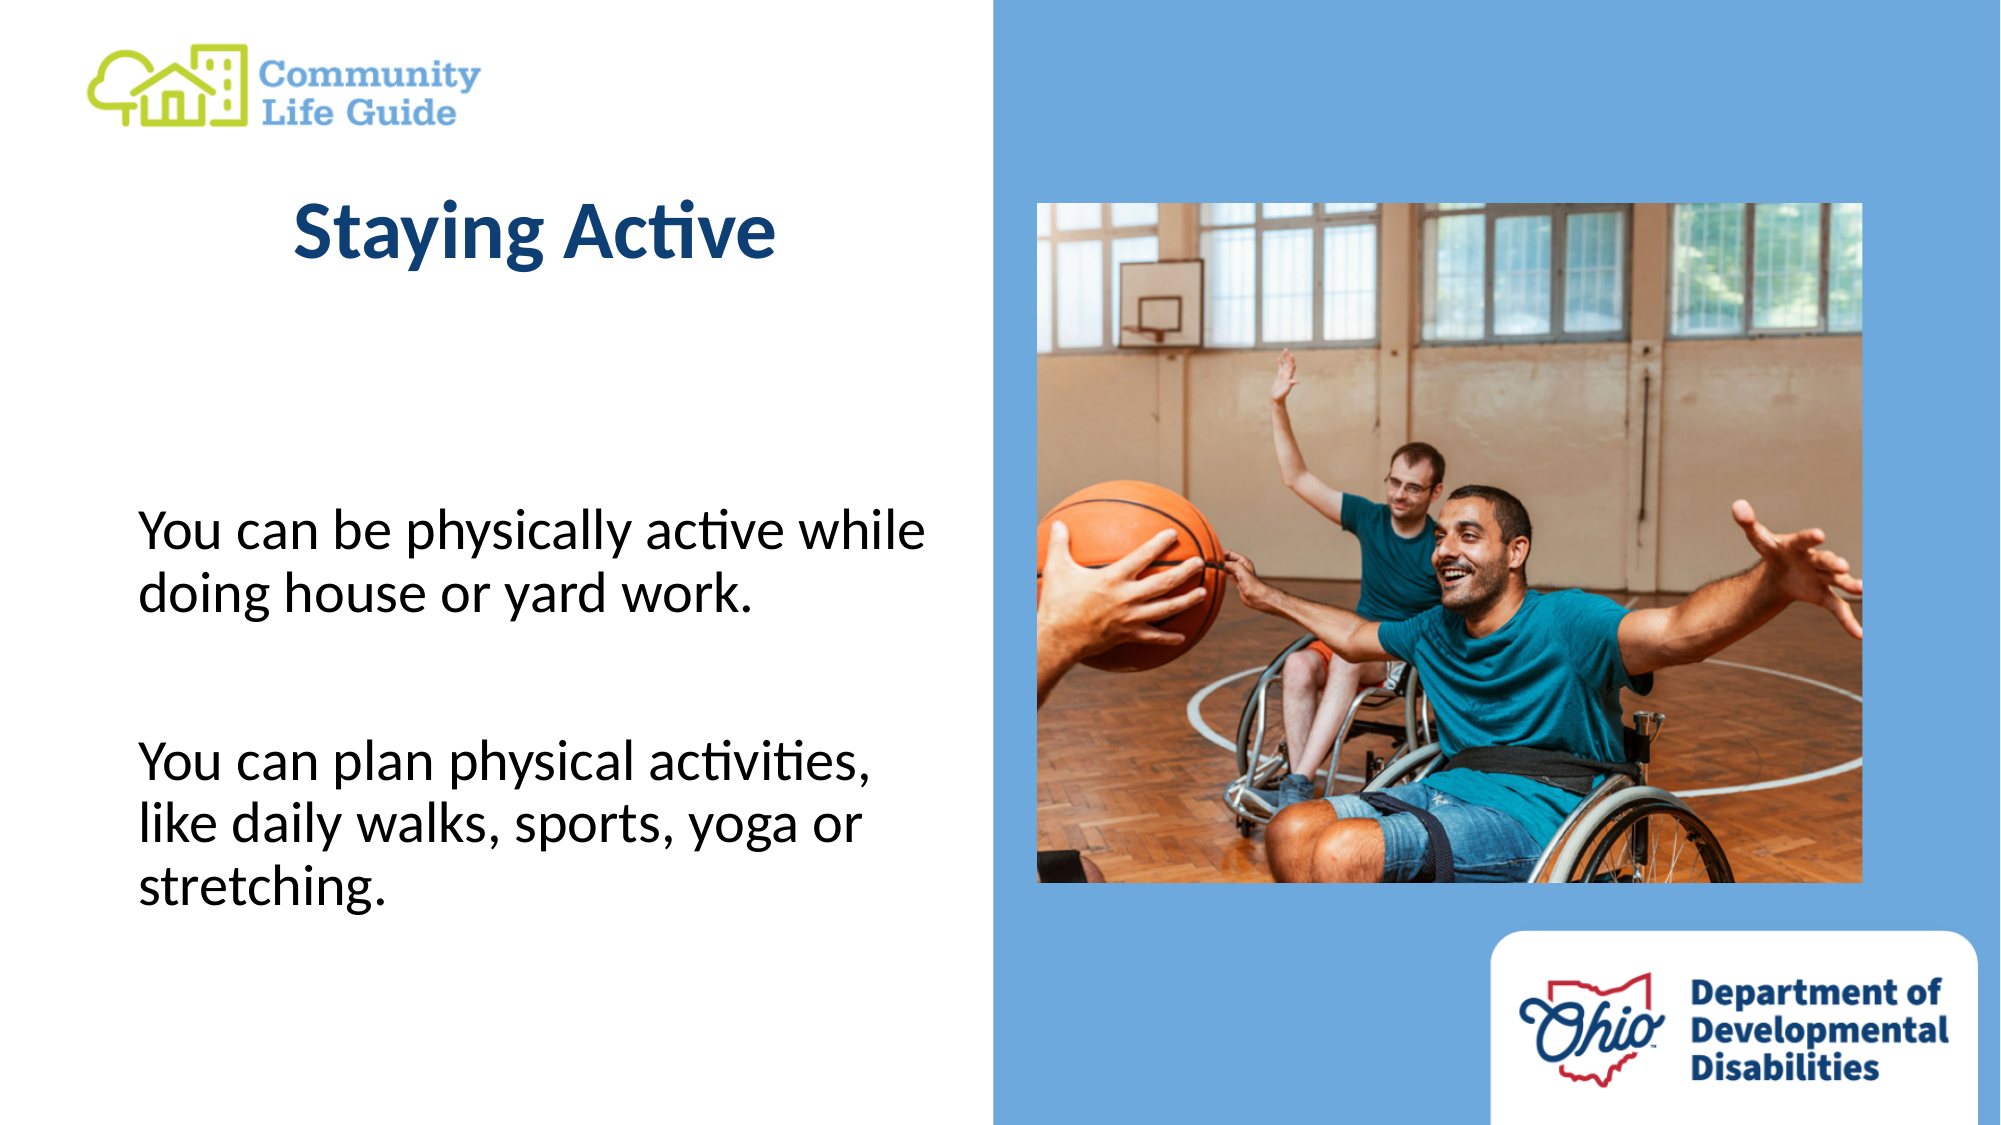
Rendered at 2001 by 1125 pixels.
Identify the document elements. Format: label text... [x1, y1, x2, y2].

list You can be physically active while doing house or yard work. You can plan physical activities, like daily walks, sports, yoga or stretching. [123, 314, 949, 1014]
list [1036, 203, 1863, 883]
picture [0, 0, 2001, 1125]
title Staying Active [123, 164, 949, 300]
